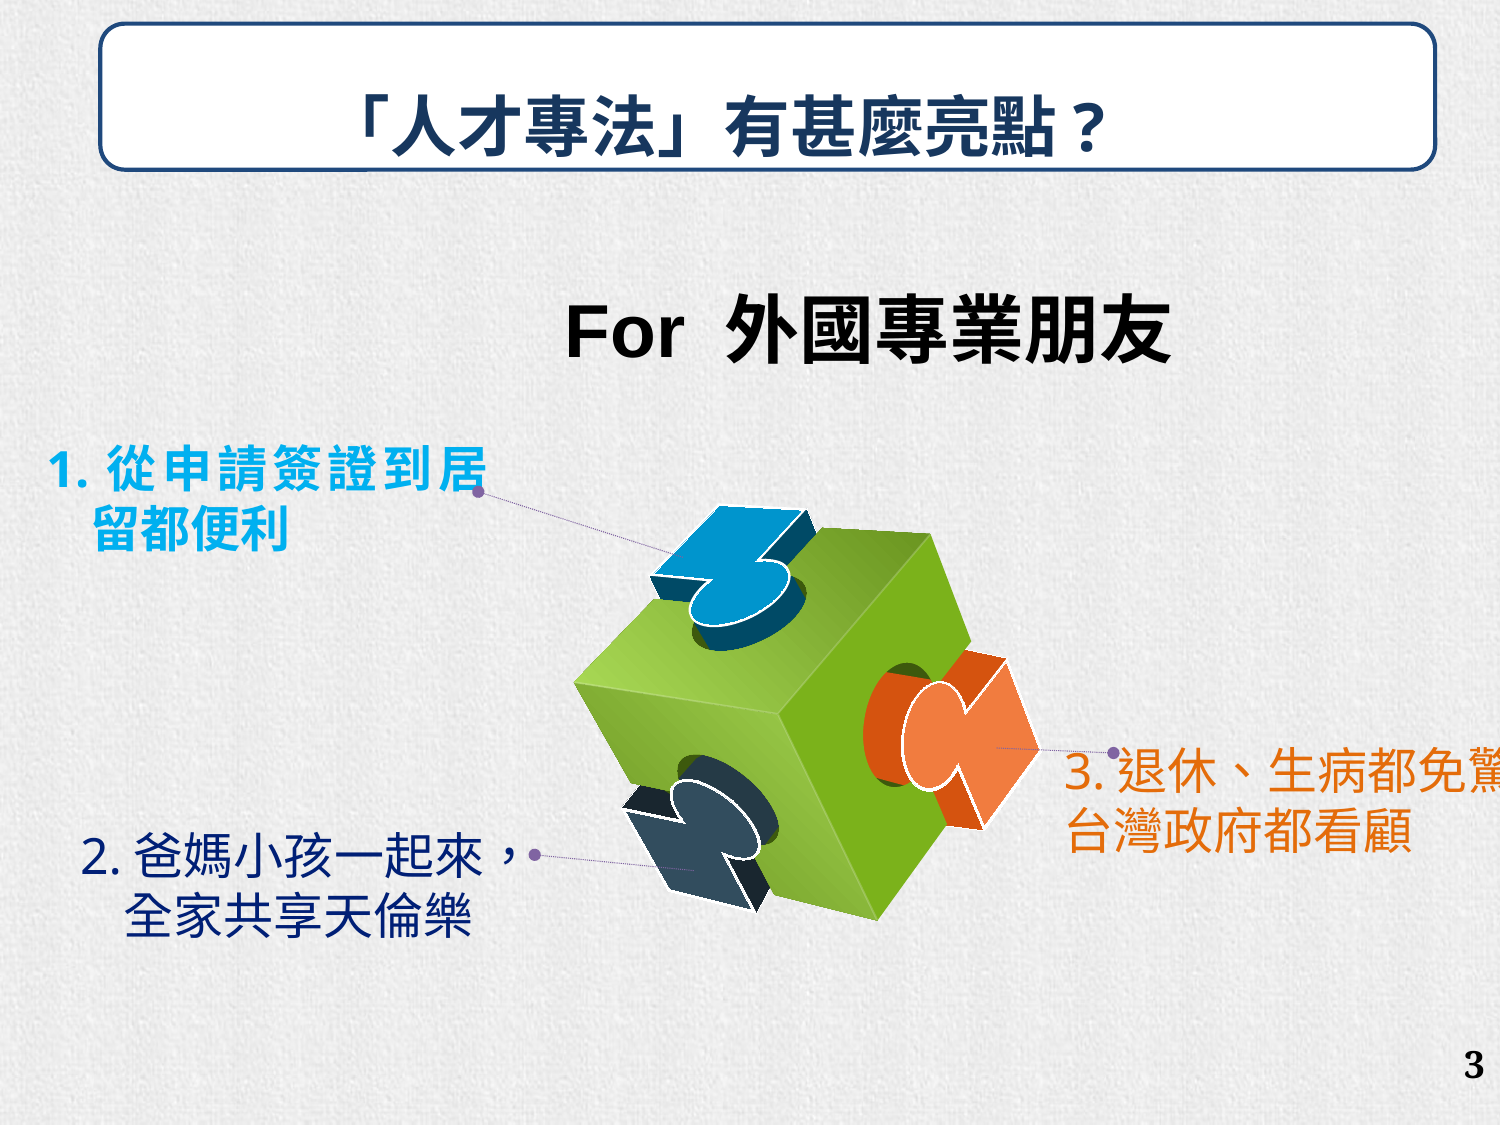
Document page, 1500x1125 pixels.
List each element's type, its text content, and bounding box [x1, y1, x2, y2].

text_box [1388, 21, 1438, 172]
text_box 2.爸媽小孩一起來，全家共享天倫樂 [65, 816, 472, 952]
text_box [477, 491, 1114, 978]
text_box 3 [1387, 1033, 1500, 1071]
picture [0, 0, 1500, 1125]
text_box 「人才專法」有甚麼亮點? [41, 0, 1388, 172]
text_box For 外國專業朋友 [491, 273, 1248, 382]
text_box 1.從申請簽證到居留都便利 [31, 429, 504, 565]
text_box 3.退休、生病都免驚 台灣政府都看顧 [1118, 732, 1500, 868]
